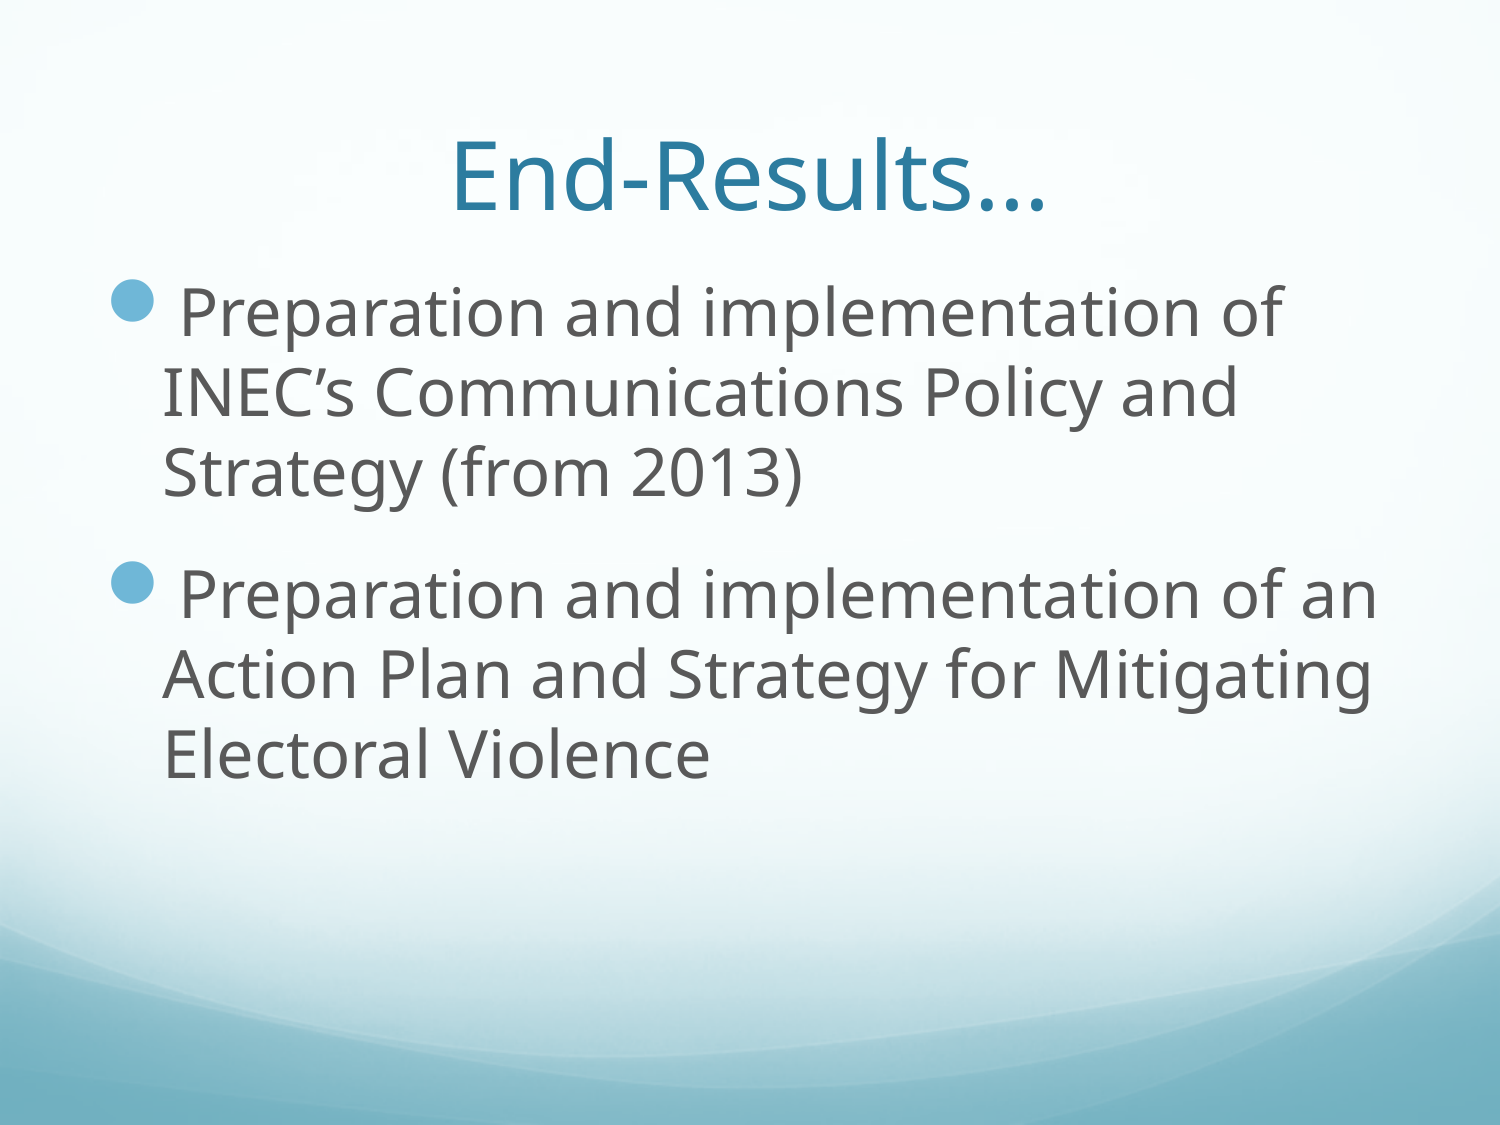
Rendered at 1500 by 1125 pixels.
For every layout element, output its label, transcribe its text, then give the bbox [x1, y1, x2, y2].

list Preparation and implementation of INEC’s Communications Policy and Strategy (from 2013) Preparation and implementation of an Action Plan and Strategy for Mitigating Electoral Violence [90, 262, 1410, 975]
title End-Results… [90, 17, 1410, 237]
